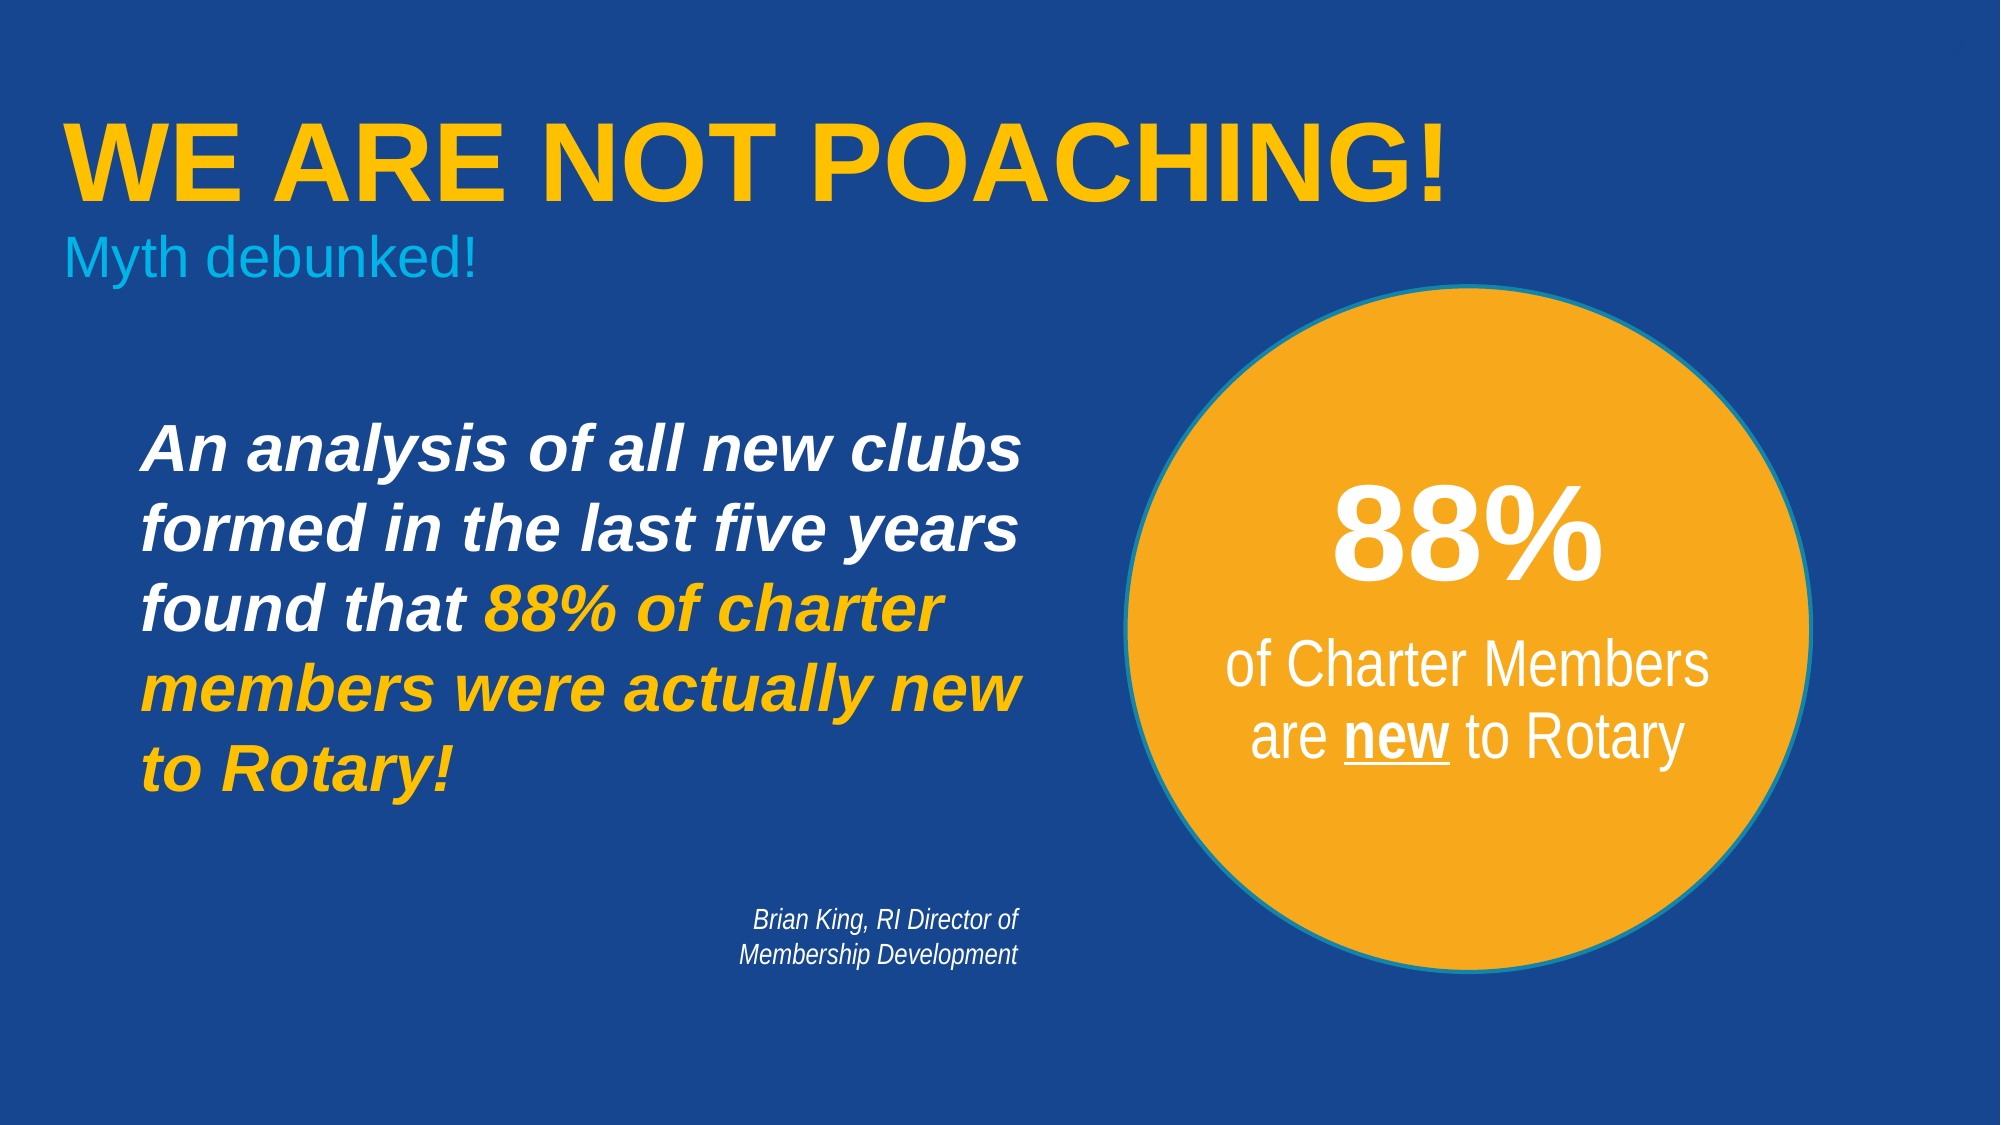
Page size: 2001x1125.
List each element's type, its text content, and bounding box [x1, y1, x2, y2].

text_box 88% of Charter Members are new to Rotary [1208, 455, 1728, 803]
text_box Brian King, RI Director of Membership Development [39, 892, 1040, 978]
text_box An analysis of all new clubs formed in the last five years found that 88% of charter members were actually new to Rotary! [125, 397, 1112, 812]
text_box Myth debunked! [48, 219, 1007, 296]
text_box [1123, 284, 1814, 975]
text_box We are not poaching! [48, 97, 1469, 202]
